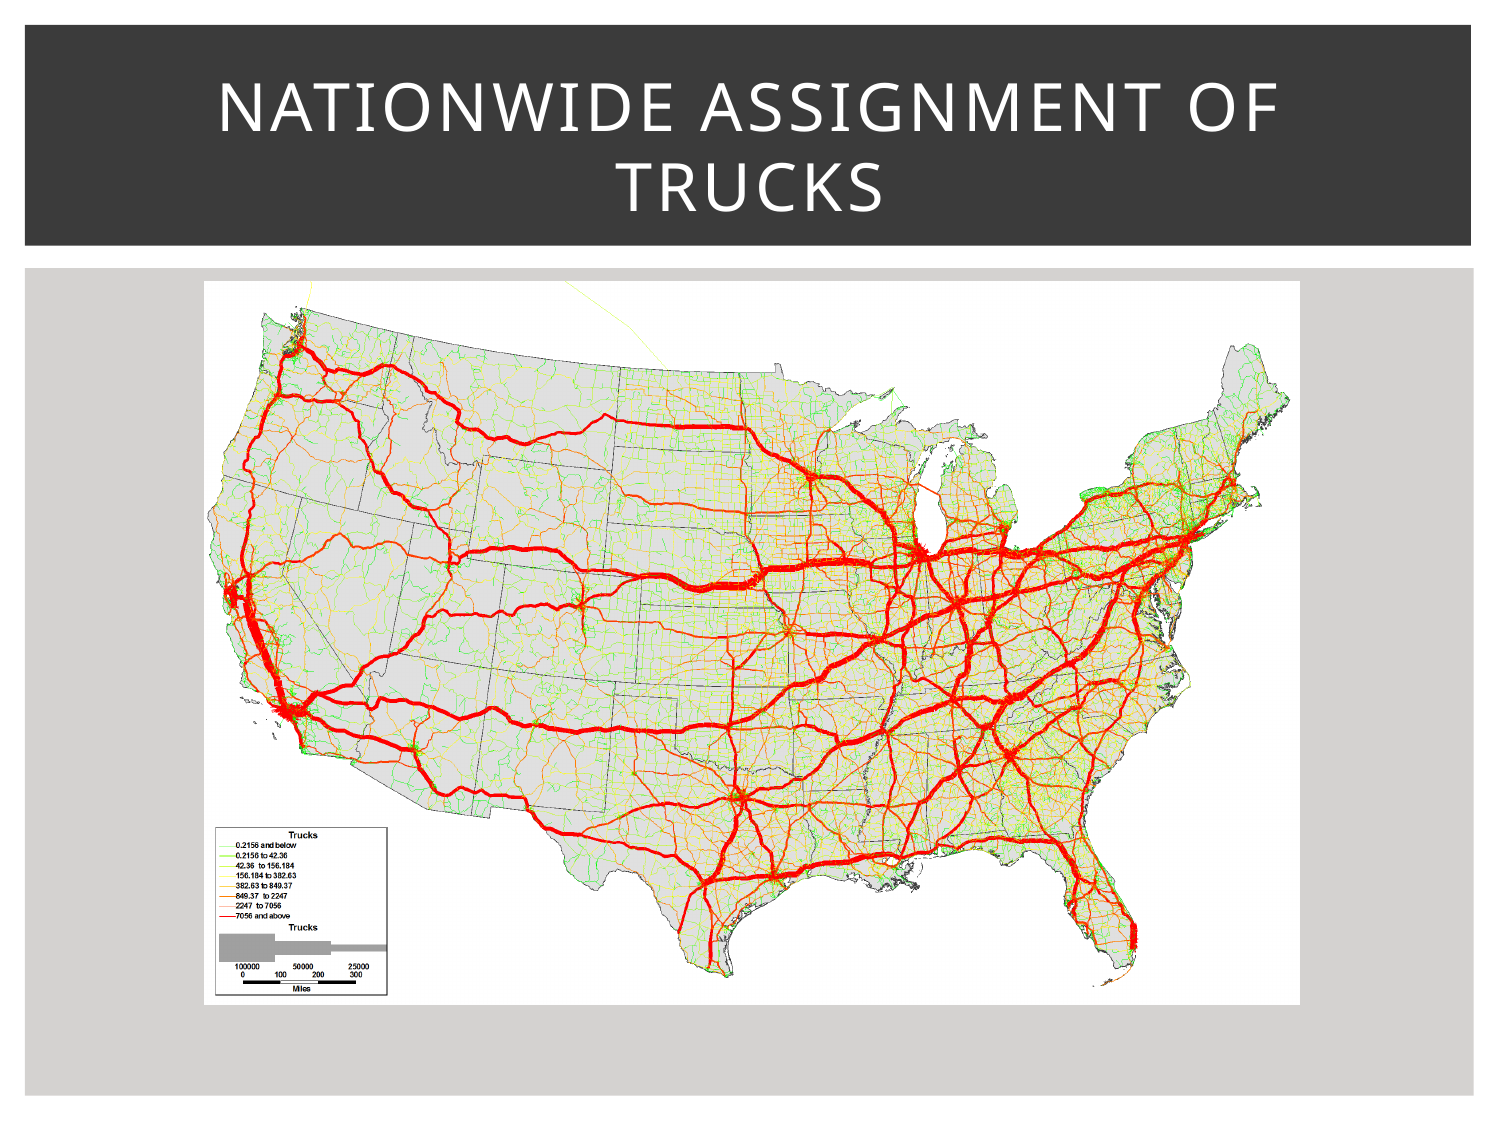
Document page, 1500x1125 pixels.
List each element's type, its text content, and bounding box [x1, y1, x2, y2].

title Nationwide Assignment of Trucks [62, 58, 1438, 232]
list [204, 281, 1300, 1006]
